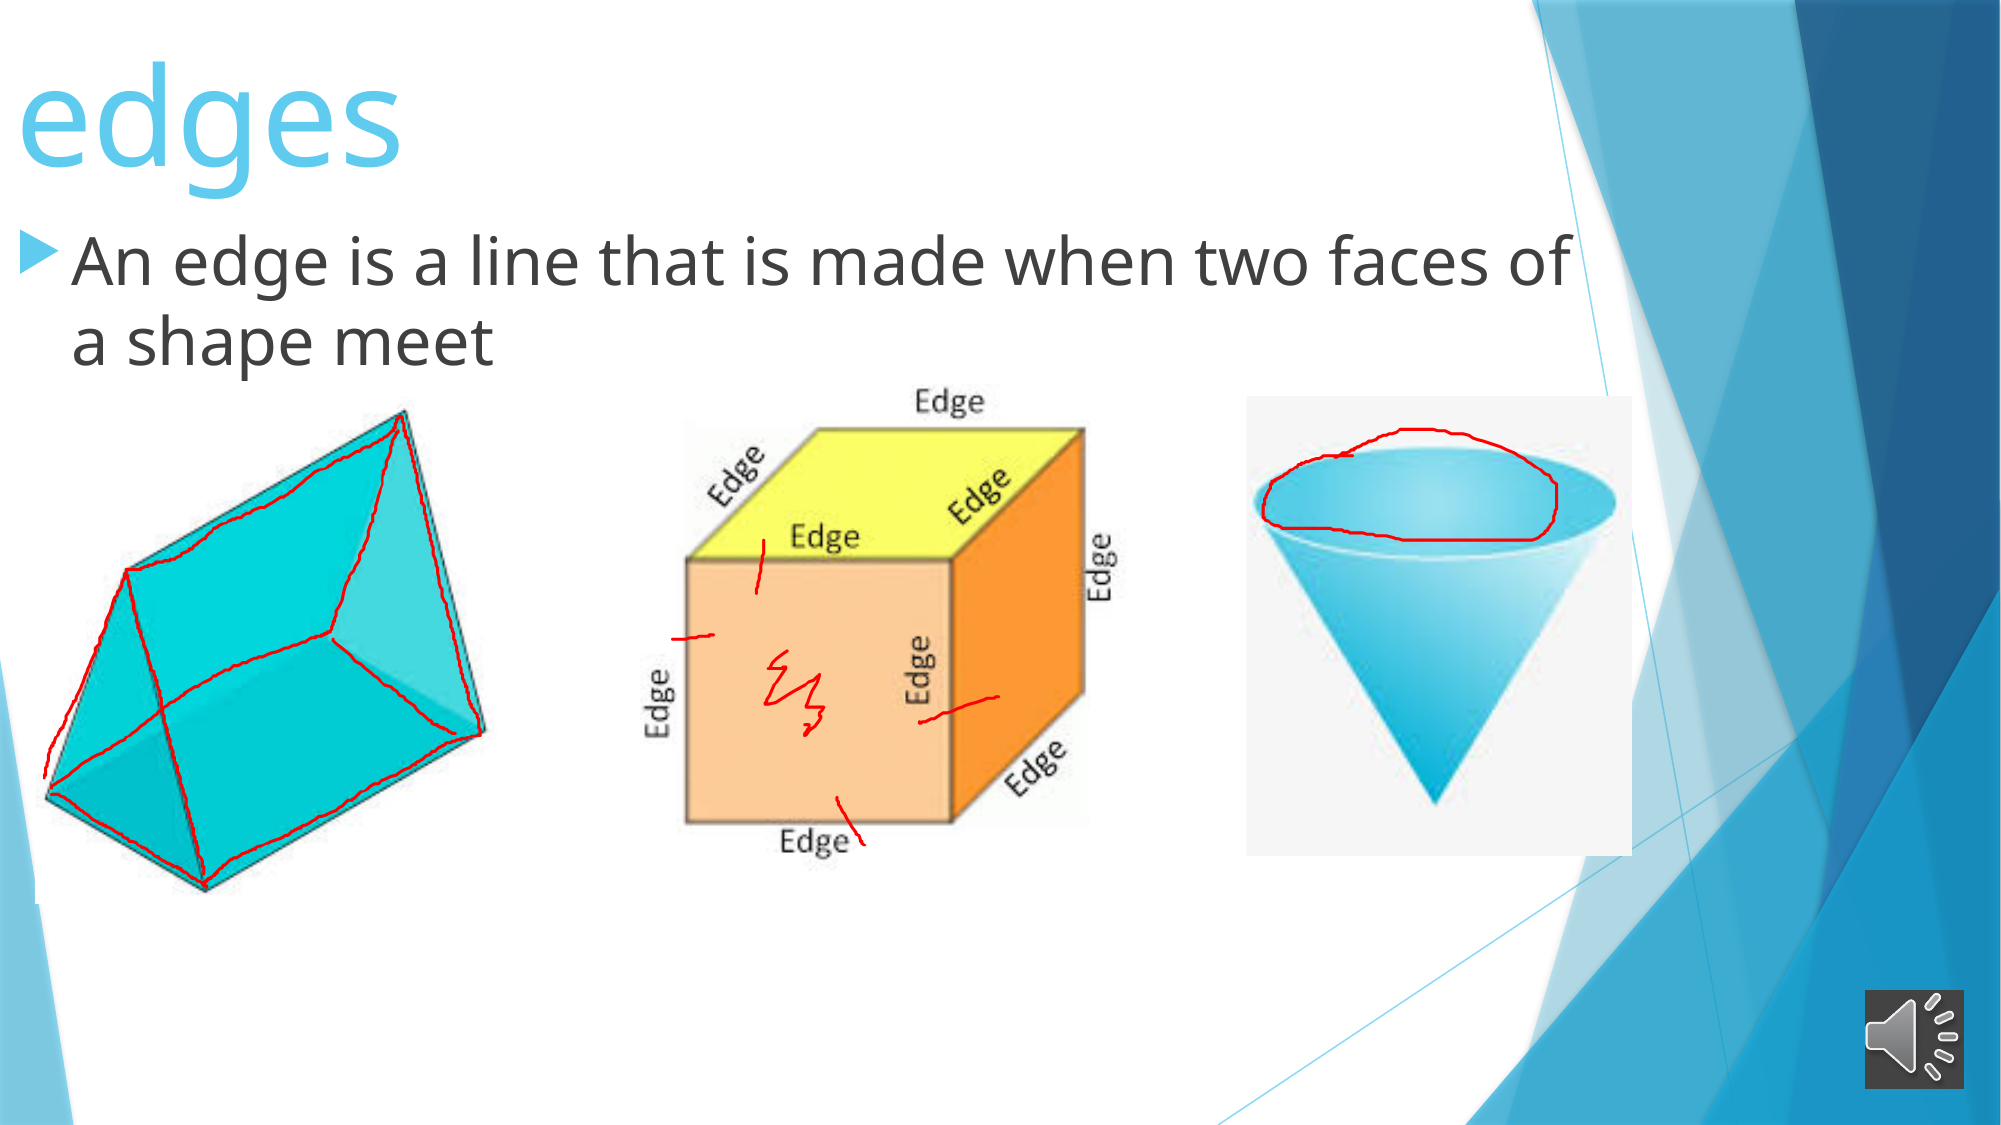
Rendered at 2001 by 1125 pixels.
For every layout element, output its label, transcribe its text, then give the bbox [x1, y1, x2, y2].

list An edge is a line that is made when two faces of a shape meet [0, 211, 1597, 397]
title edges [0, 21, 1411, 211]
picture [35, 366, 1633, 905]
picture [1864, 989, 1966, 1091]
